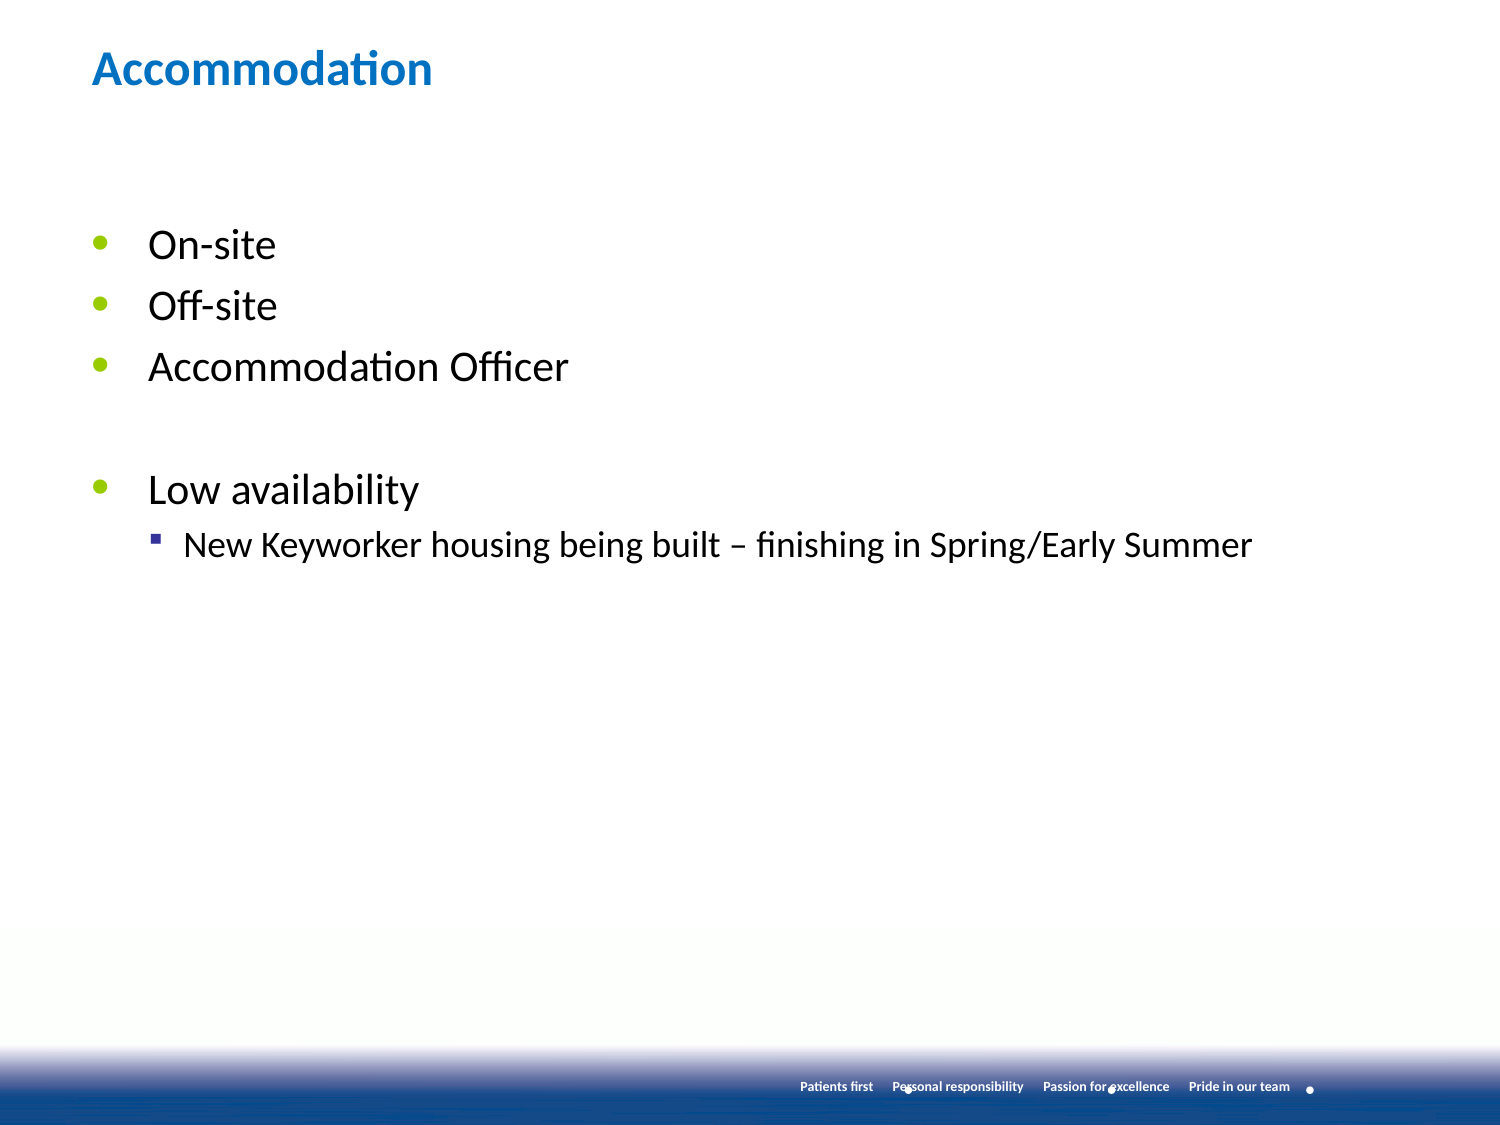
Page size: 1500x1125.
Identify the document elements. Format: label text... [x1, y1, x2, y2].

list On-site Off-site Accommodation Officer Low availability New Keyworker housing being built – finishing in Spring/Early Summer [76, 208, 1427, 951]
picture [0, 928, 1500, 1125]
title Accommodation [76, 31, 1260, 100]
